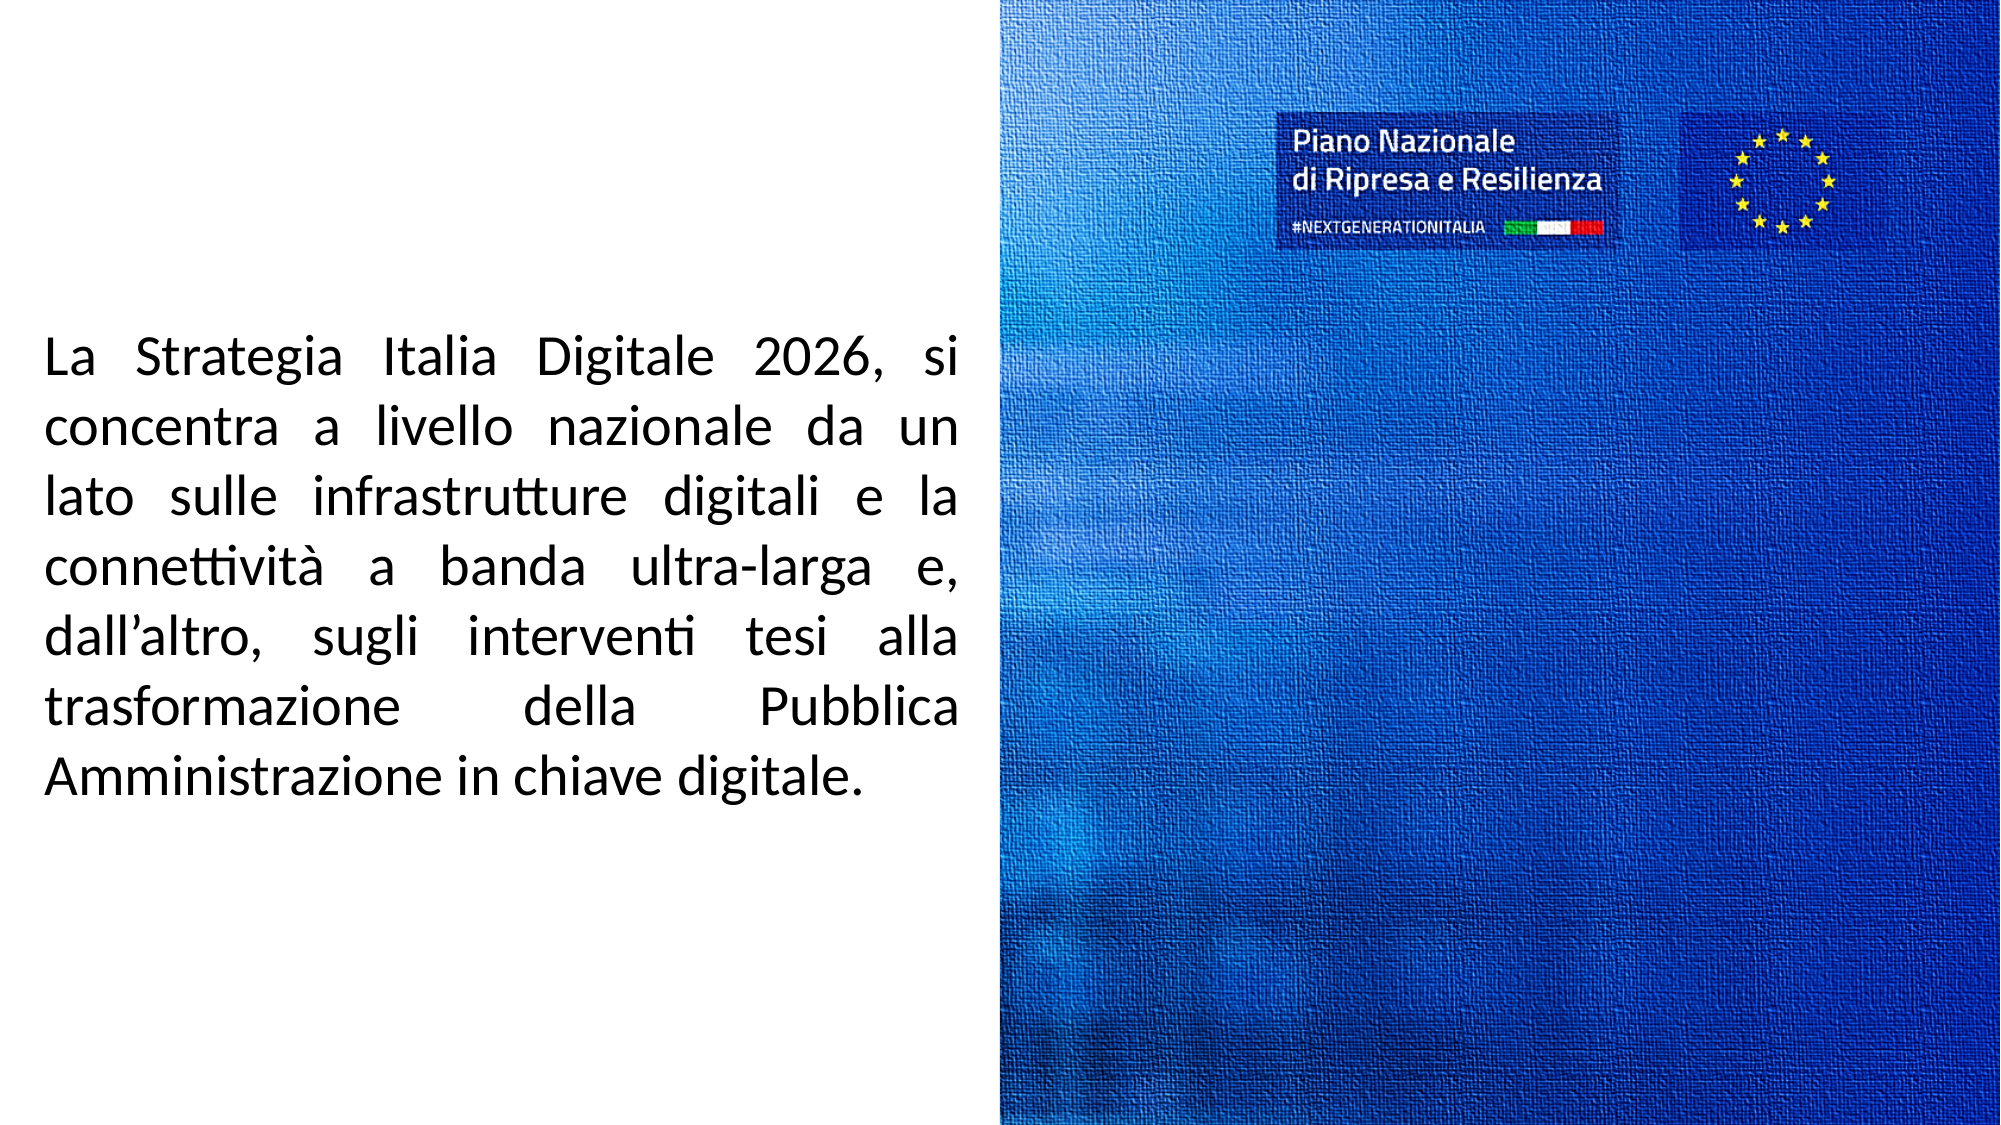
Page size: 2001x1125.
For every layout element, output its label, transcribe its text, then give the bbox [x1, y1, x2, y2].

picture [999, 0, 2000, 1125]
text_box La Strategia Italia Digitale 2026, si concentra a livello nazionale da un lato sulle infrastrutture digitali e la connettività a banda ultra-larga e, dall’altro, sugli interventi tesi alla trasformazione della Pubblica Amministrazione in chiave digitale. [29, 0, 976, 1125]
